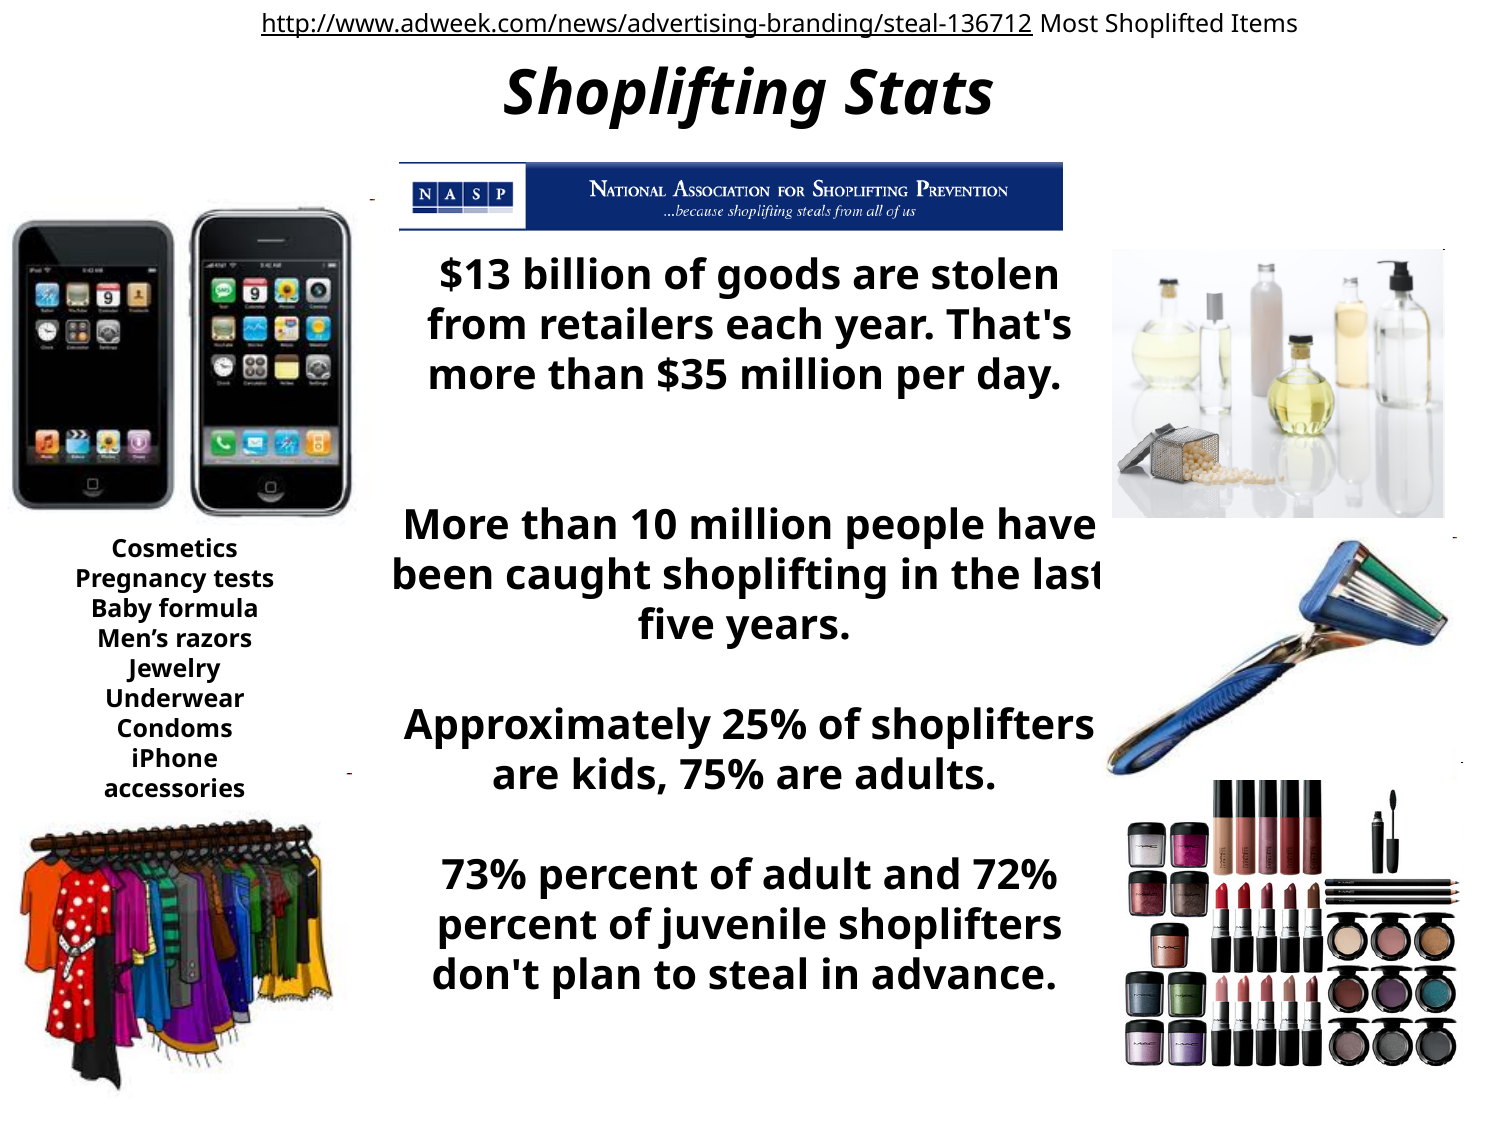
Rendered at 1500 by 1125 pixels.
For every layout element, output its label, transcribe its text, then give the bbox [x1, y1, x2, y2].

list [399, 162, 1063, 232]
picture [0, 773, 352, 1125]
title Shoplifting Stats [75, 45, 1425, 233]
text_box $13 billion of goods are stolen from retailers each year. That's more than $35 million per day. More than 10 million people have been caught shoplifting in the last five years. Approximately 25% of shoplifters are kids, 75% are adults. 73% percent of adult and 72% percent of juvenile shoplifters don't plan to steal in advance. [374, 240, 1125, 1125]
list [1112, 249, 1446, 519]
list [1124, 762, 1463, 1067]
text_box Cosmetics Pregnancy tests Baby formula Men’s razors Jewelry Underwear Condoms iPhone accessories [50, 537, 300, 771]
text_box http://www.adweek.com/news/advertising-branding/steal-136712 Most Shoplifted Items [125, 0, 1435, 49]
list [1099, 537, 1457, 780]
picture [0, 199, 376, 529]
